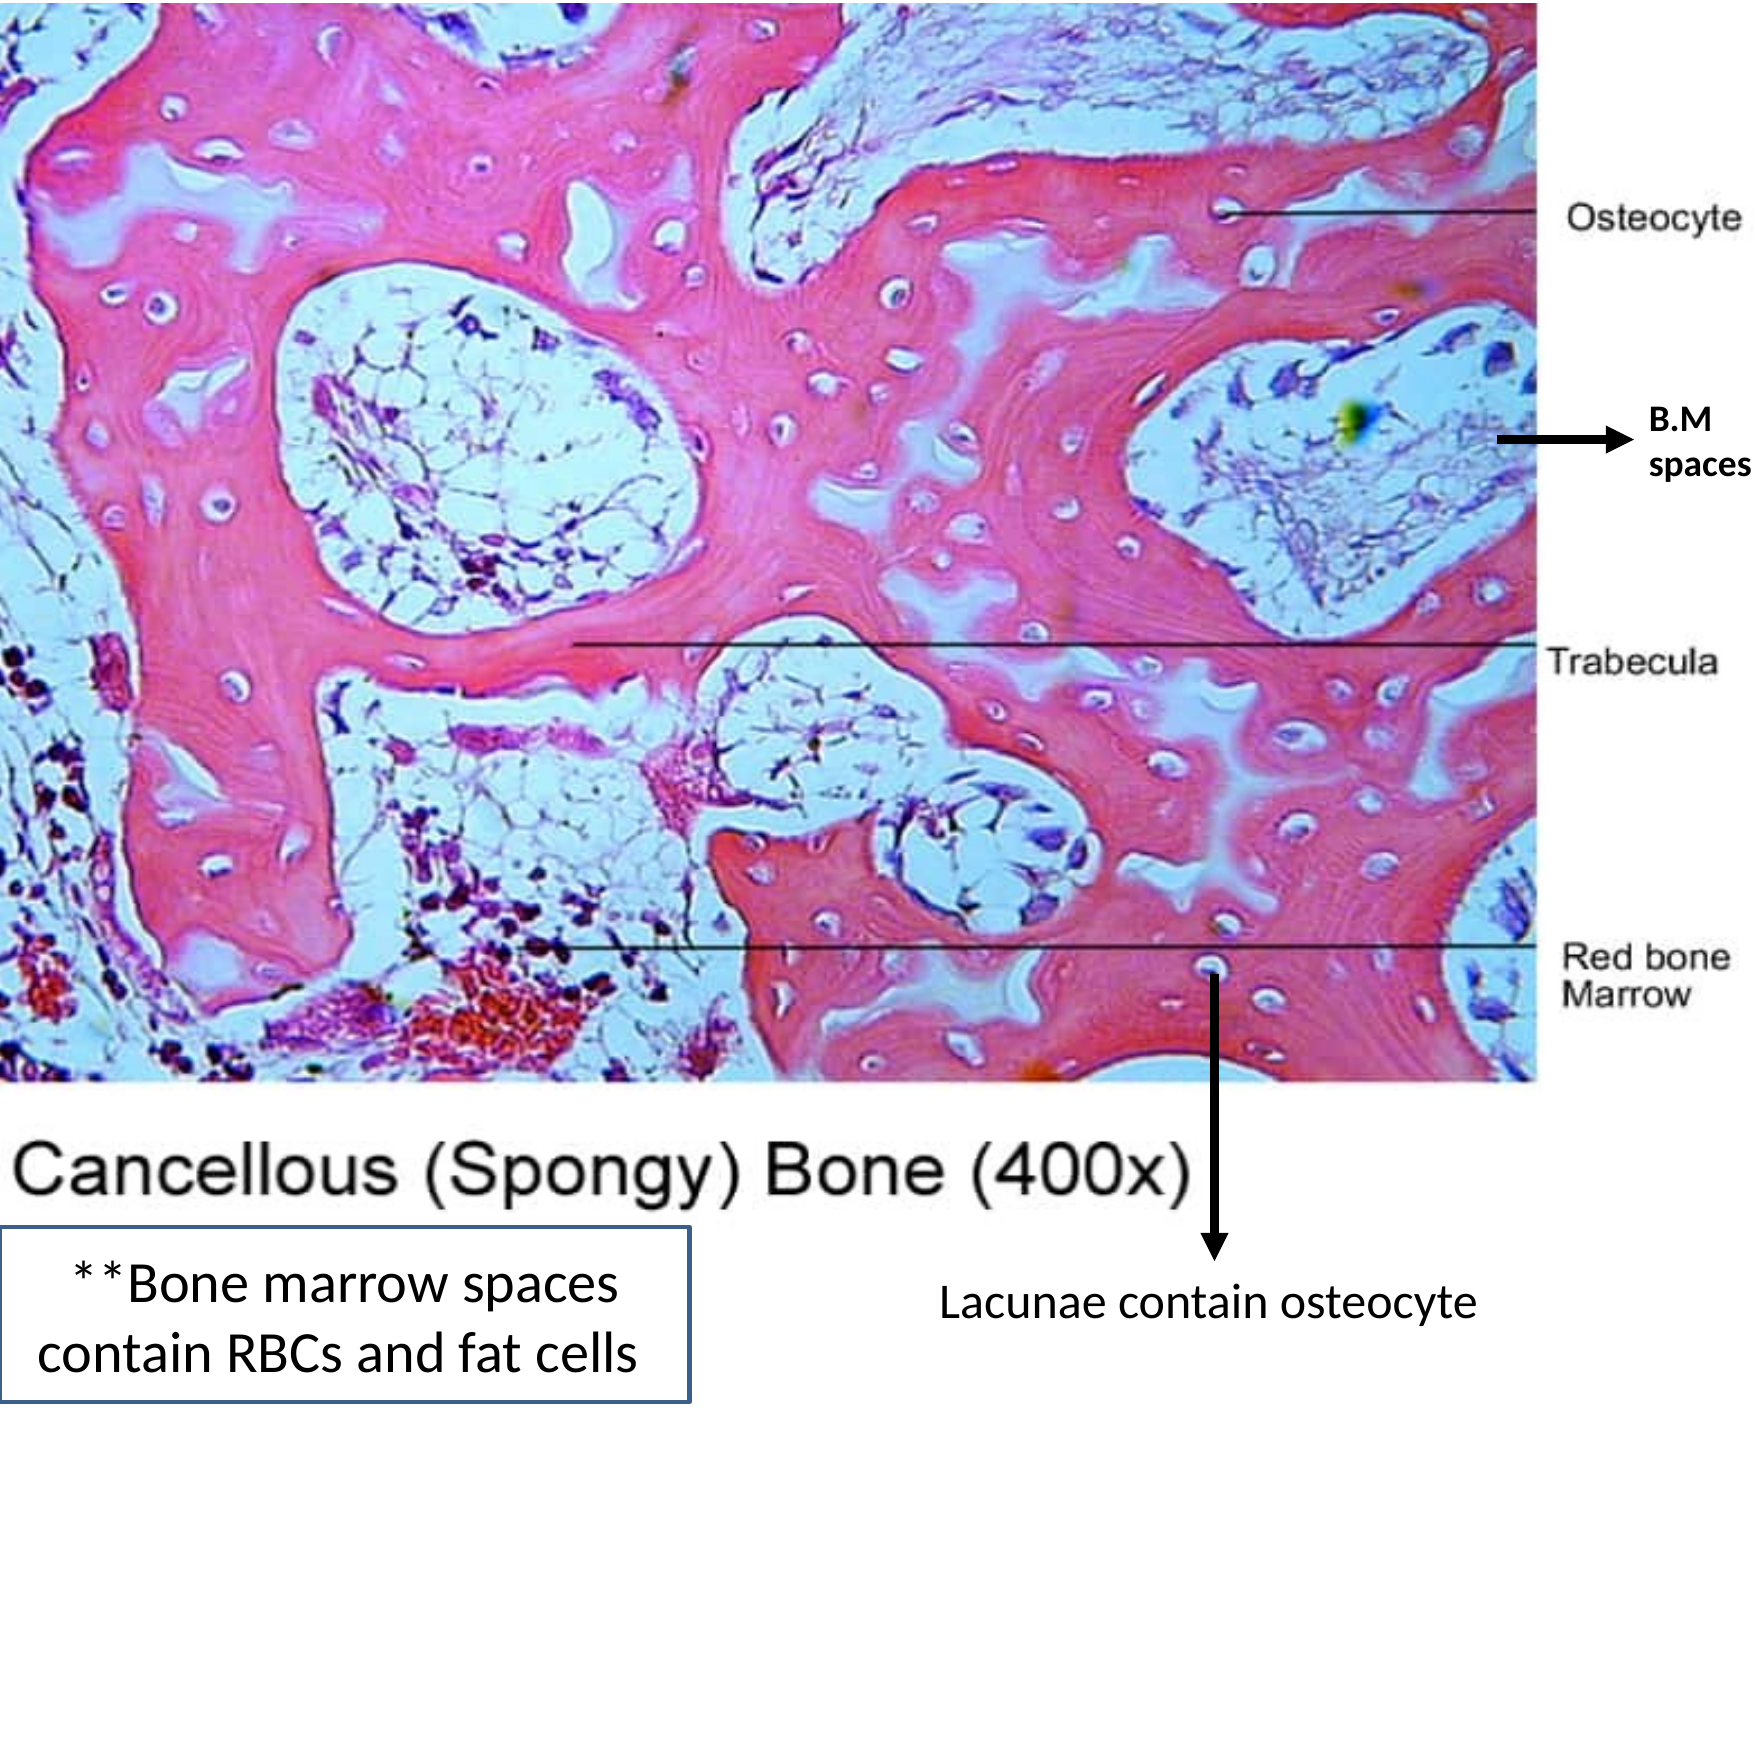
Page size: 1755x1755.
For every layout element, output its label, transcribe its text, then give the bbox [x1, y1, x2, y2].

picture [0, 2, 1755, 1228]
text_box **Bone marrow spaces contain RBCs and fat cells [0, 1236, 692, 1404]
text_box Lacunae contain osteocyte [924, 1261, 1505, 1336]
